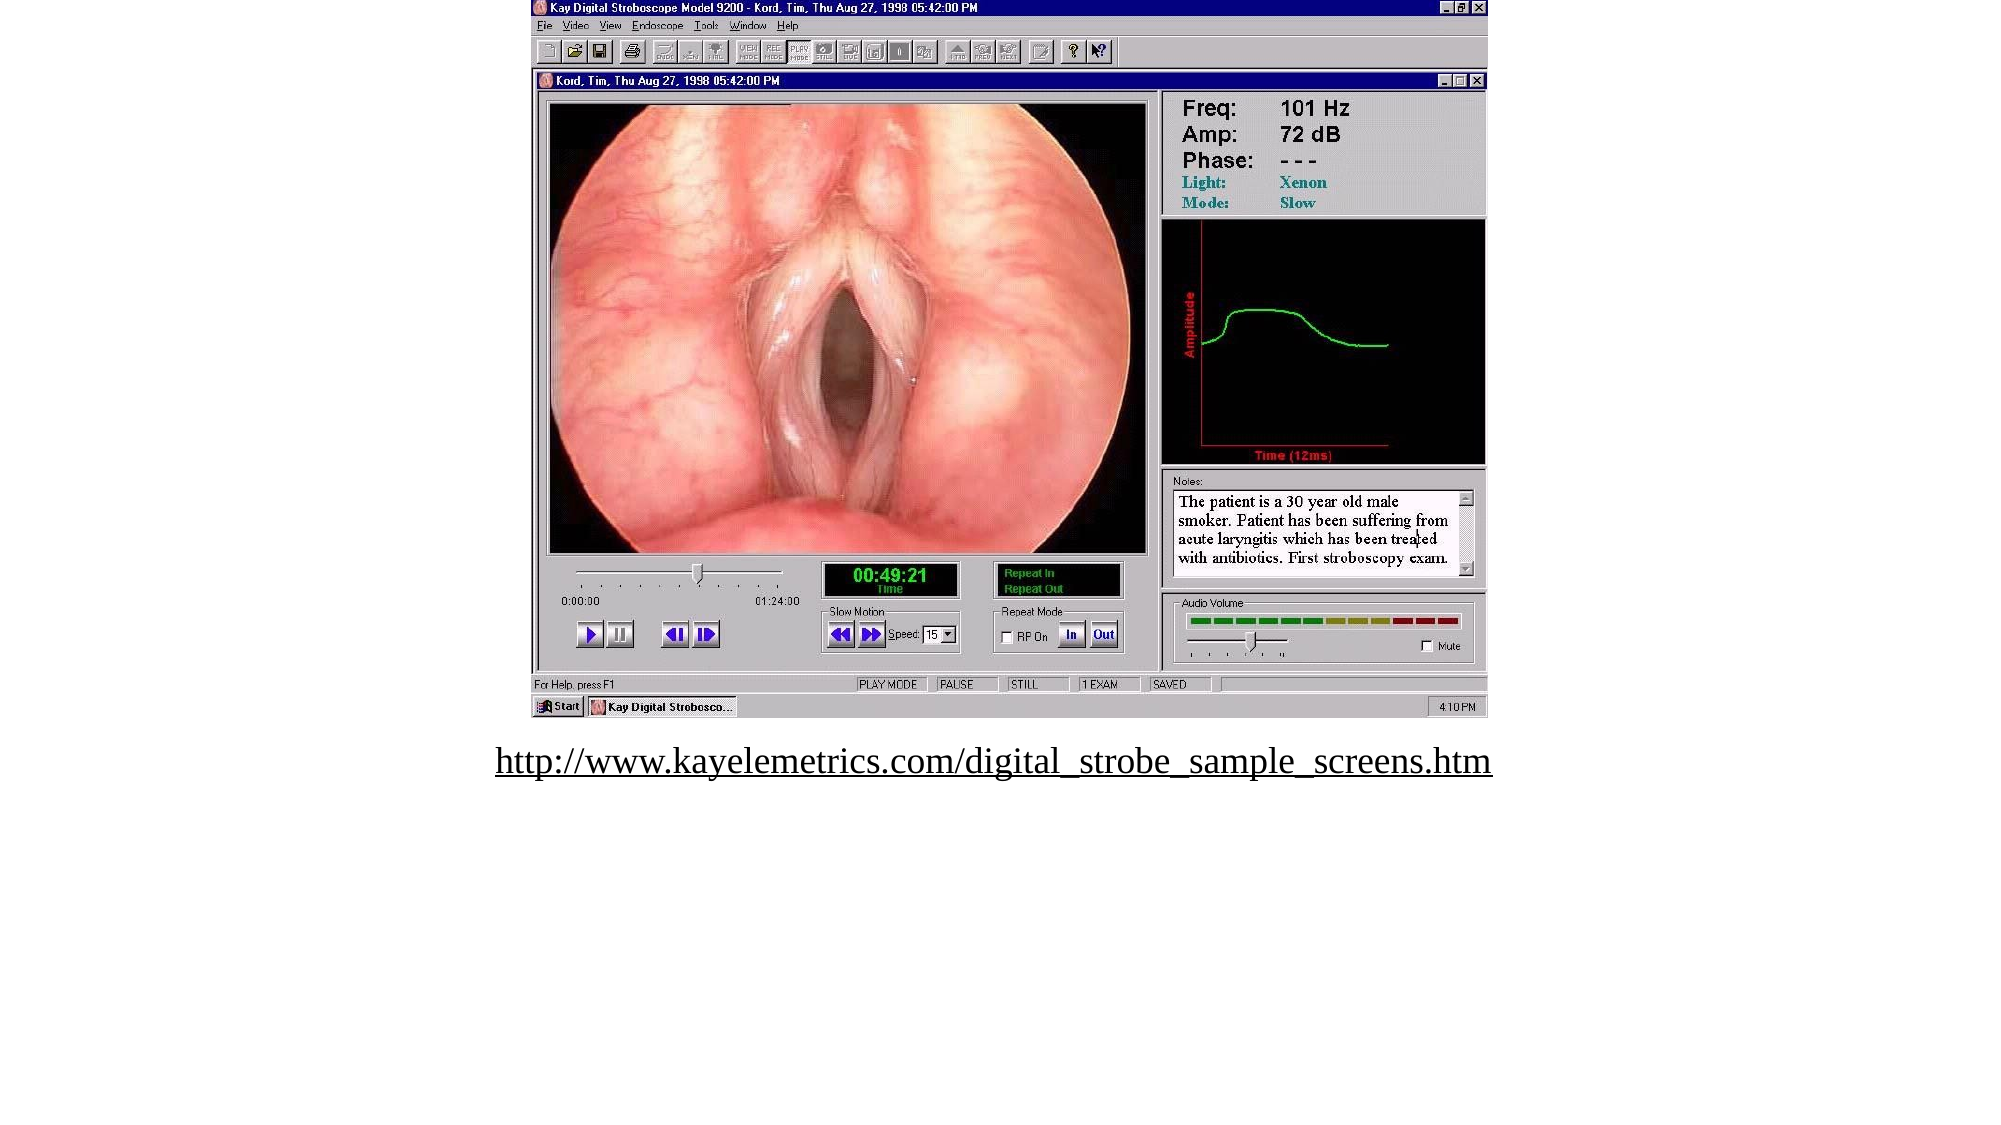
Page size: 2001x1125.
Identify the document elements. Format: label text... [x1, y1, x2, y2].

text_box http://www.kayelemetrics.com/digital_strobe_sample_screens.htm [494, 734, 1495, 781]
picture [531, 0, 1488, 718]
